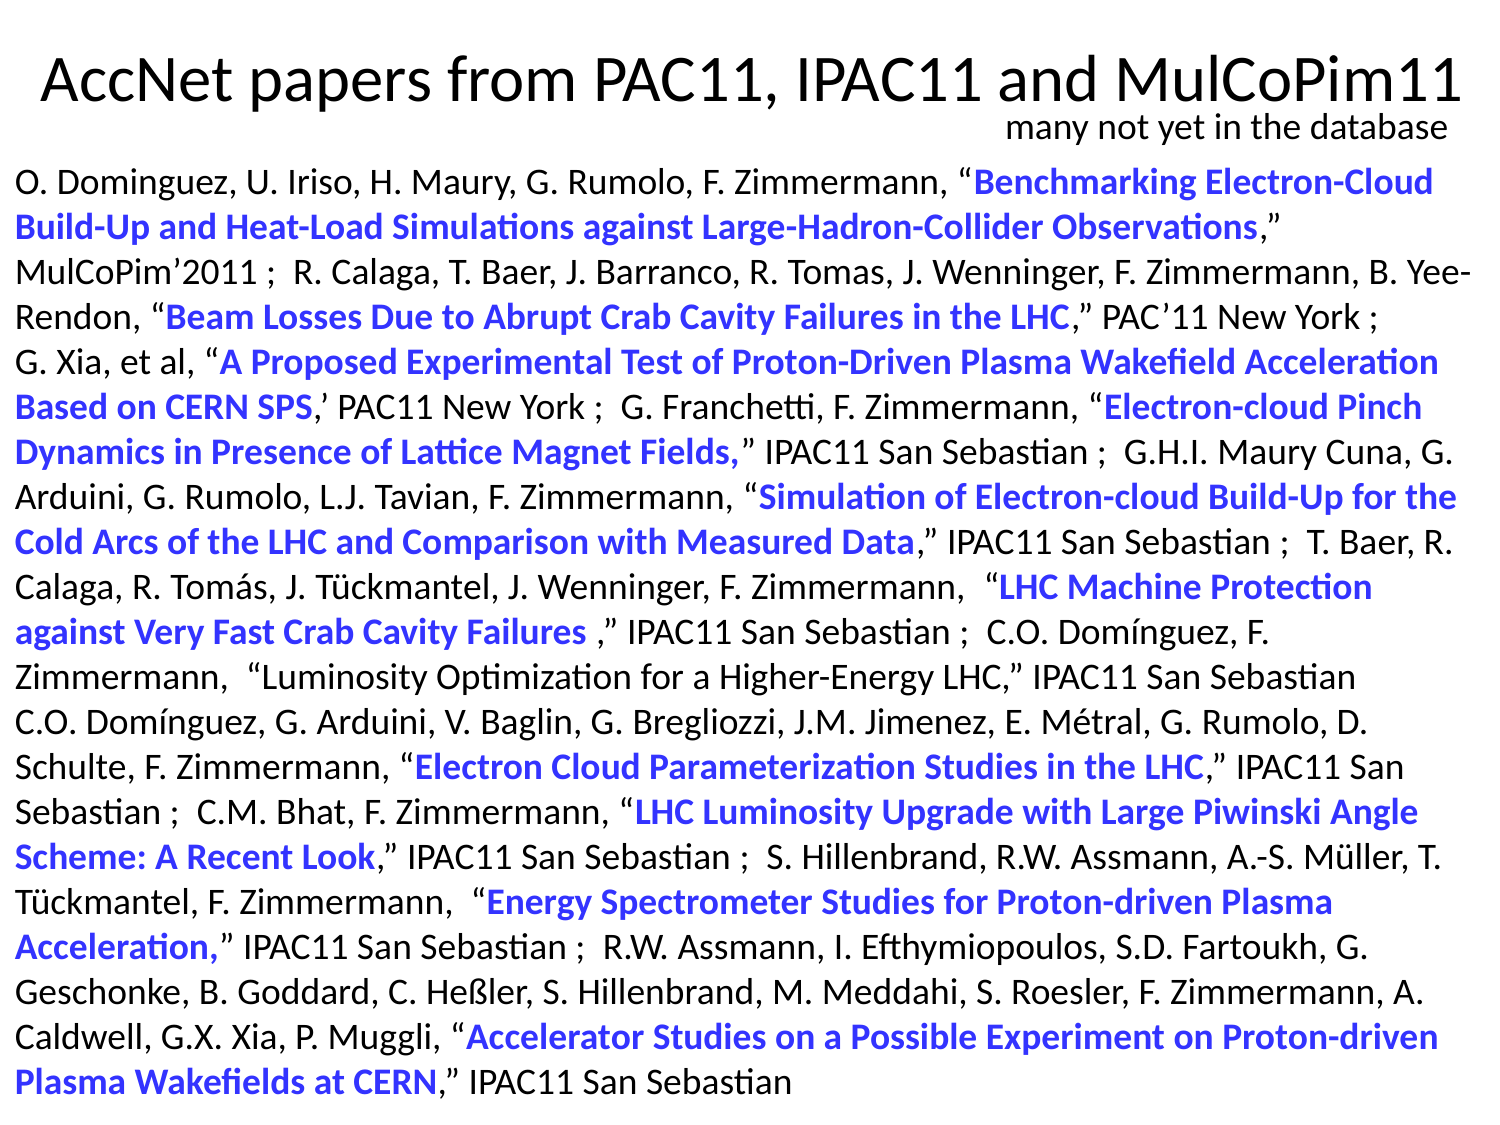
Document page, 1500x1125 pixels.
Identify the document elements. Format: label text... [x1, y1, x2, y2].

text_box AccNet papers from PAC11, IPAC11 and MulCoPim11 [26, 26, 1494, 122]
text_box many not yet in the database [990, 94, 1464, 155]
text_box O. Dominguez, U. Iriso, H. Maury, G. Rumolo, F. Zimmermann, “Benchmarking Electron-Cloud Build-Up and Heat-Load Simulations against Large-Hadron-Collider Observations,” MulCoPim’2011 ; R. Calaga, T. Baer, J. Barranco, R. Tomas, J. Wenninger, F. Zimmermann, B. Yee-Rendon, “Beam Losses Due to Abrupt Crab Cavity Failures in the LHC,” PAC’11 New York ; G. Xia, et al, “A Proposed Experimental Test of Proton-Driven Plasma Wakefield Acceleration Based on CERN SPS,’ PAC11 New York ; G. Franchetti, F. Zimmermann, “Electron-cloud Pinch Dynamics in Presence of Lattice Magnet Fields,” IPAC11 San Sebastian ; G.H.I. Maury Cuna, G. Arduini, G. Rumolo, L.J. Tavian, F. Zimmermann, “Simulation of Electron-cloud Build-Up for the Cold Arcs of the LHC and Comparison with Measured Data,” IPAC11 San Sebastian ; T. Baer, R. Calaga, R. Tomás, J. Tückmantel, J. Wenninger, F. Zimmermann, “LHC Machine Protection against Very Fast Crab Cavity Failures ,” IPAC11 San Sebastian ; C.O. Domínguez, F. Zimmermann, “Luminosity Optimization for a Higher-Energy LHC,” IPAC11 San Sebastian C.O. Domínguez, G. Arduini, V. Baglin, G. Bregliozzi, J.M. Jimenez, E. Métral, G. Rumolo, D. Schulte, F. Zimmermann, “Electron Cloud Parameterization Studies in the LHC,” IPAC11 San Sebastian ; C.M. Bhat, F. Zimmermann, “LHC Luminosity Upgrade with Large Piwinski Angle Scheme: A Recent Look,” IPAC11 San Sebastian ; S. Hillenbrand, R.W. Assmann, A.-S. Müller, T. Tückmantel, F. Zimmermann, “Energy Spectrometer Studies for Proton-driven Plasma Acceleration,” IPAC11 San Sebastian ; R.W. Assmann, I. Efthymiopoulos, S.D. Fartoukh, G. Geschonke, B. Goddard, C. Heßler, S. Hillenbrand, M. Meddahi, S. Roesler, F. Zimmermann, A. Caldwell, G.X. Xia, P. Muggli, “Accelerator Studies on a Possible Experiment on Proton-driven Plasma Wakefields at CERN,” IPAC11 San Sebastian [0, 149, 1500, 1125]
